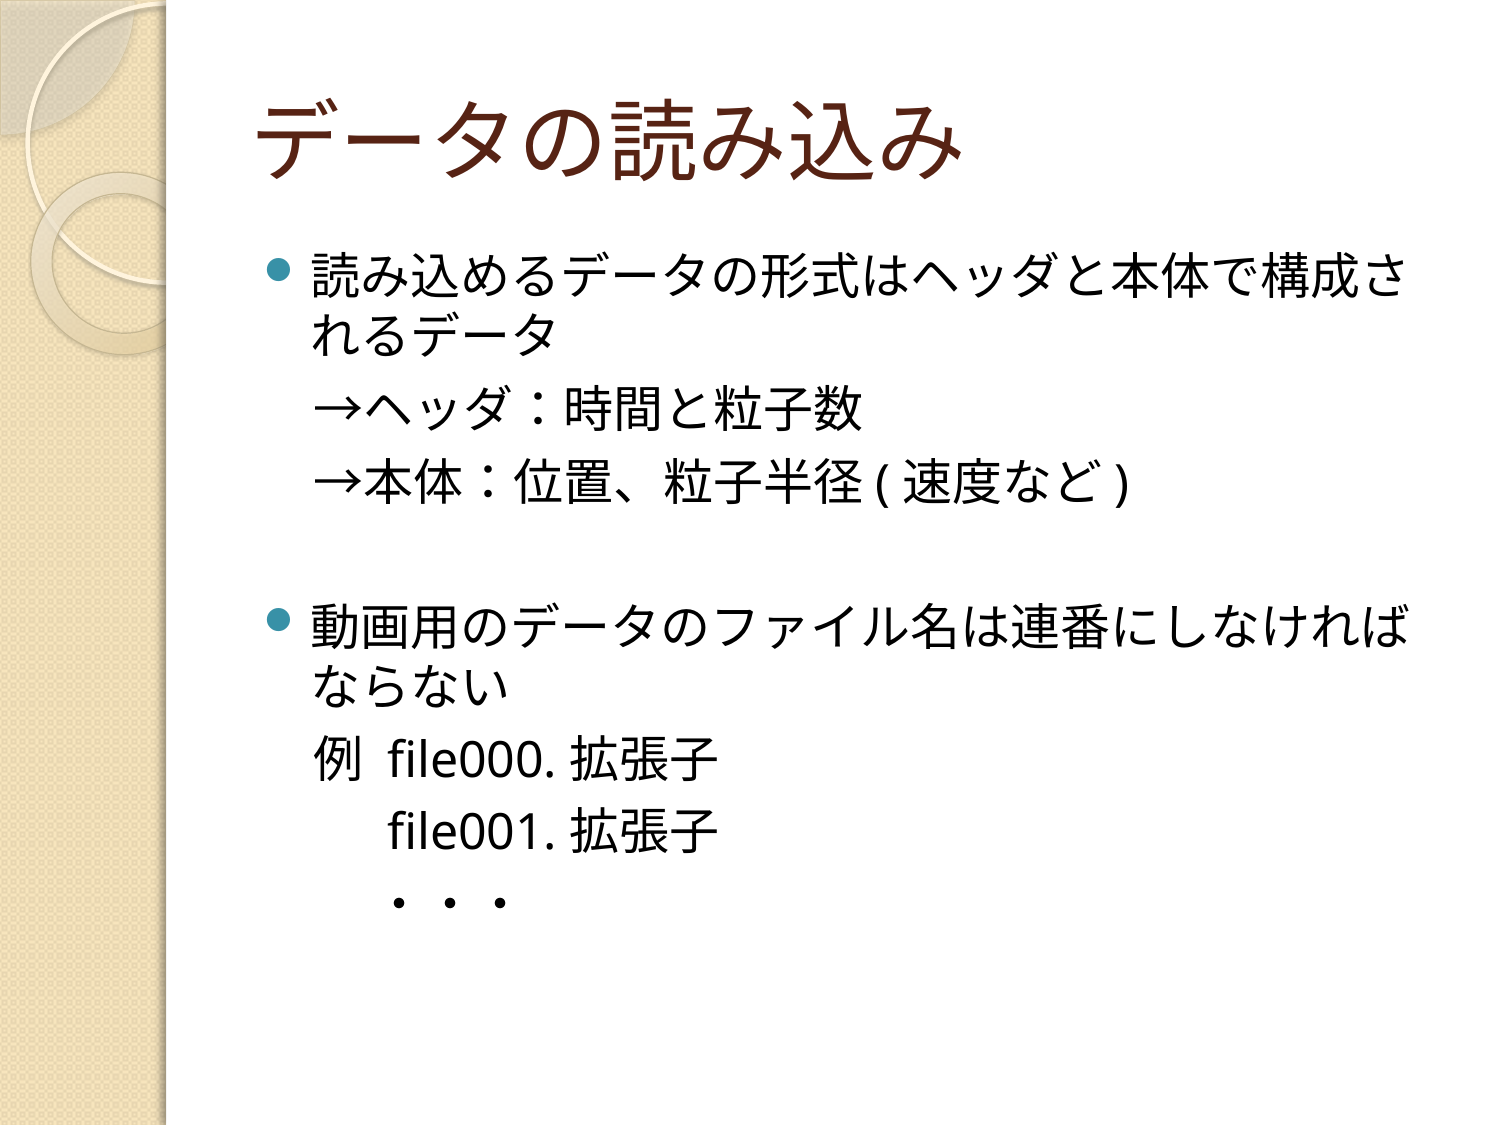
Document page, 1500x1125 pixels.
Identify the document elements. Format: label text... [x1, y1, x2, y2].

list 読み込めるデータの形式はヘッダと本体で構成されるデータ →ヘッダ：時間と粒子数 →本体：位置、粒子半径(速度など) 動画用のデータのファイル名は連番にしなければならない 例 file000.拡張子 file001.拡張子 ・・・ [235, 237, 1466, 1083]
title データの読み込み [235, 45, 1466, 233]
